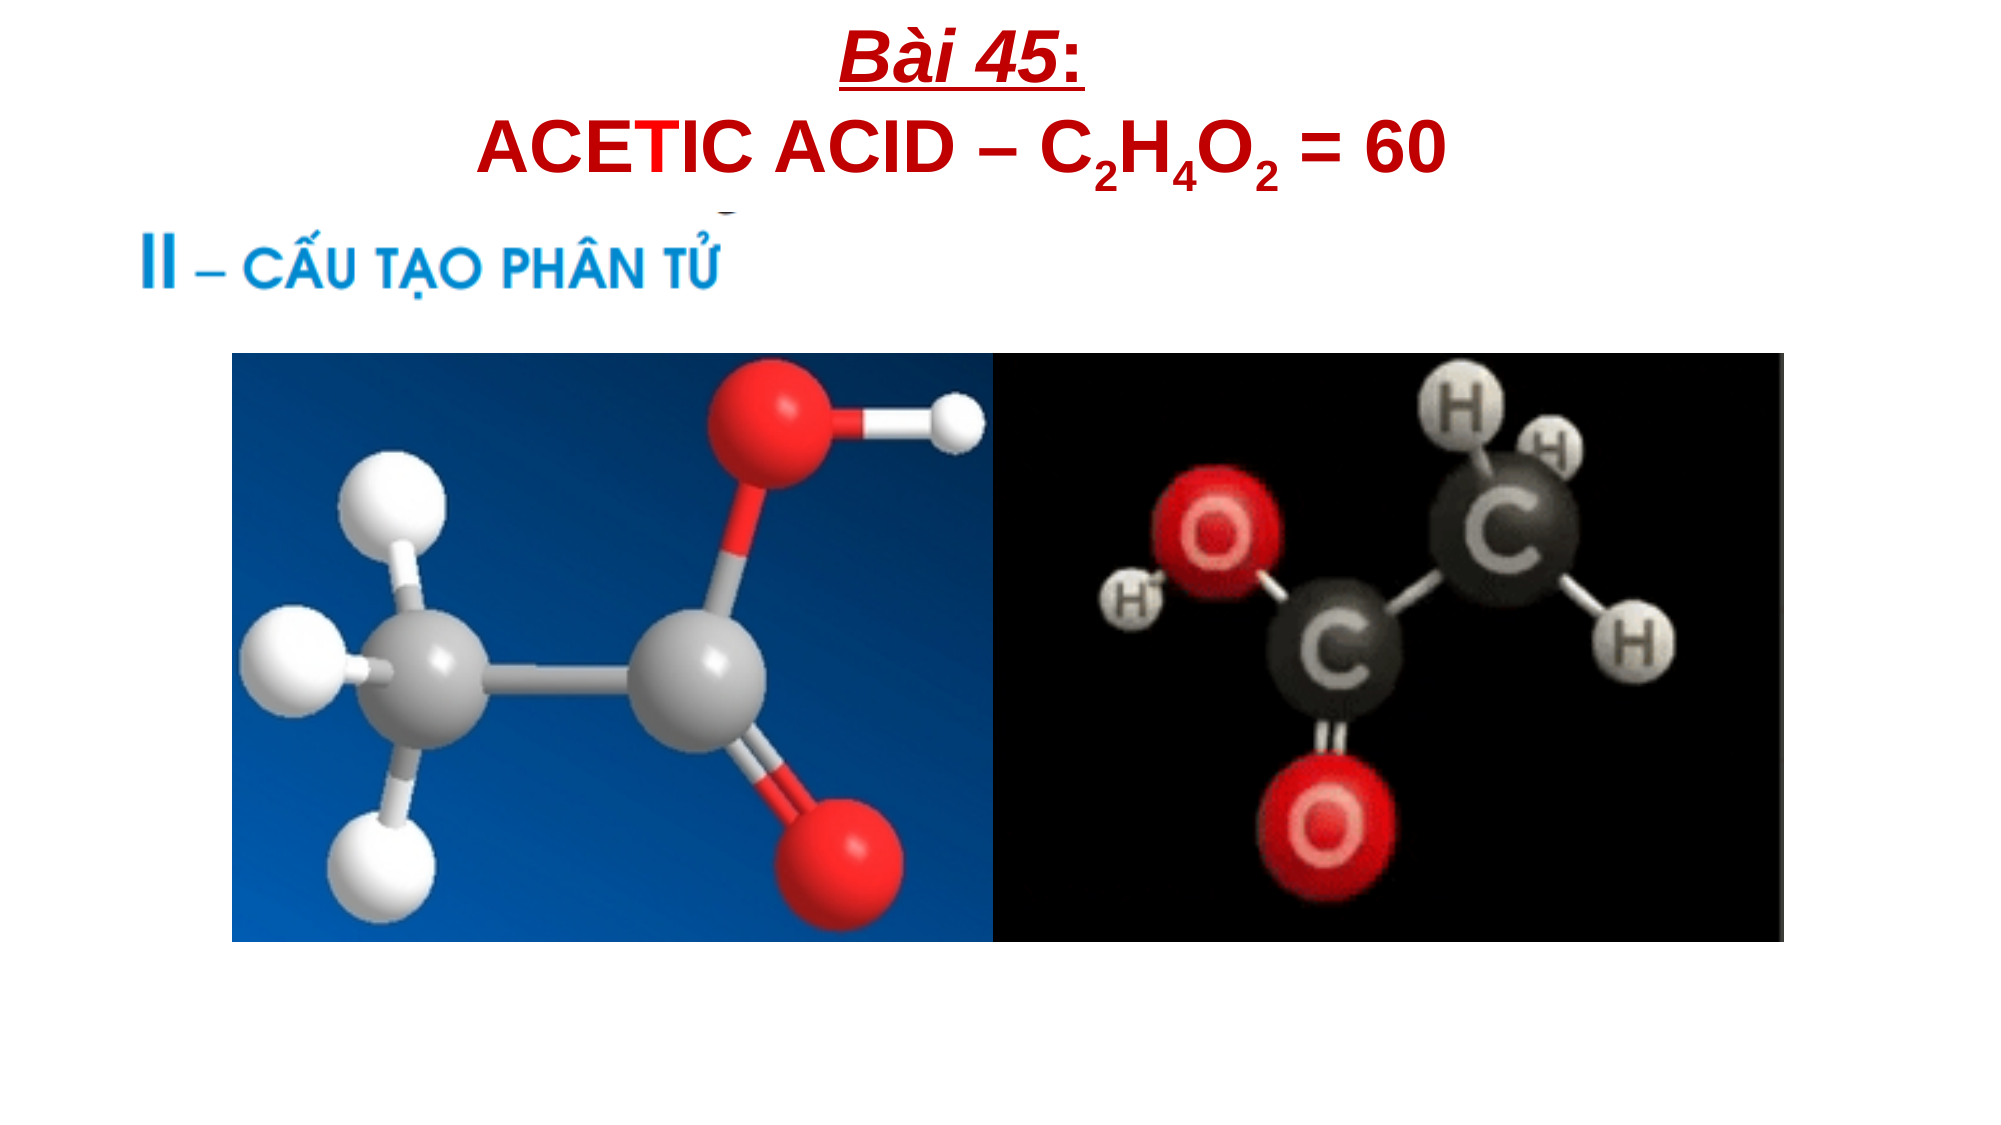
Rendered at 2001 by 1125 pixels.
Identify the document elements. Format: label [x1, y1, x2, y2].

text_box [232, 353, 1895, 942]
picture [131, 212, 739, 315]
